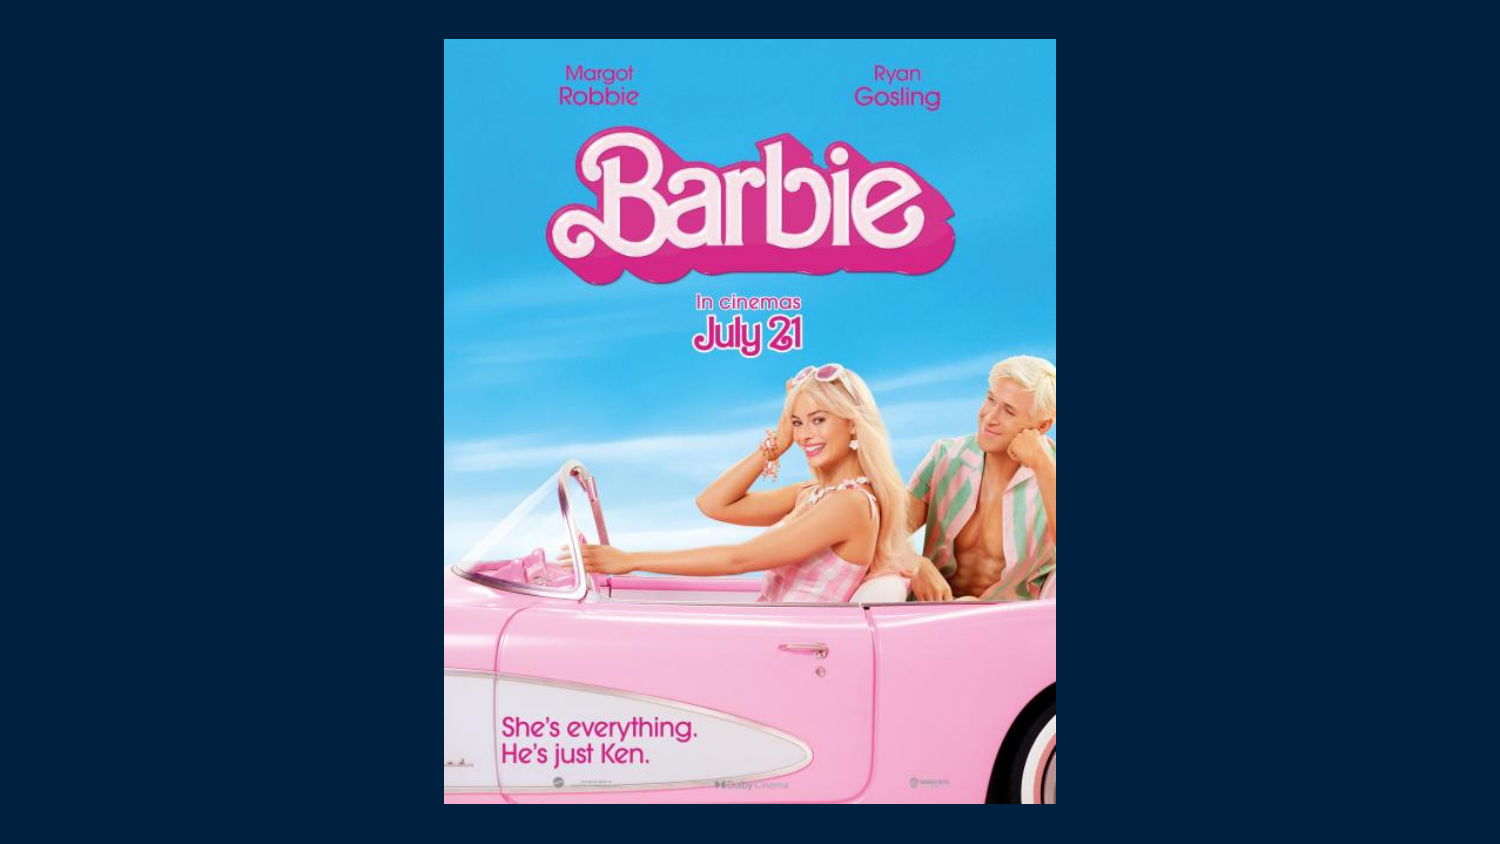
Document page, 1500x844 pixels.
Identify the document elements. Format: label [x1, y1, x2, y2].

picture [443, 39, 1056, 805]
